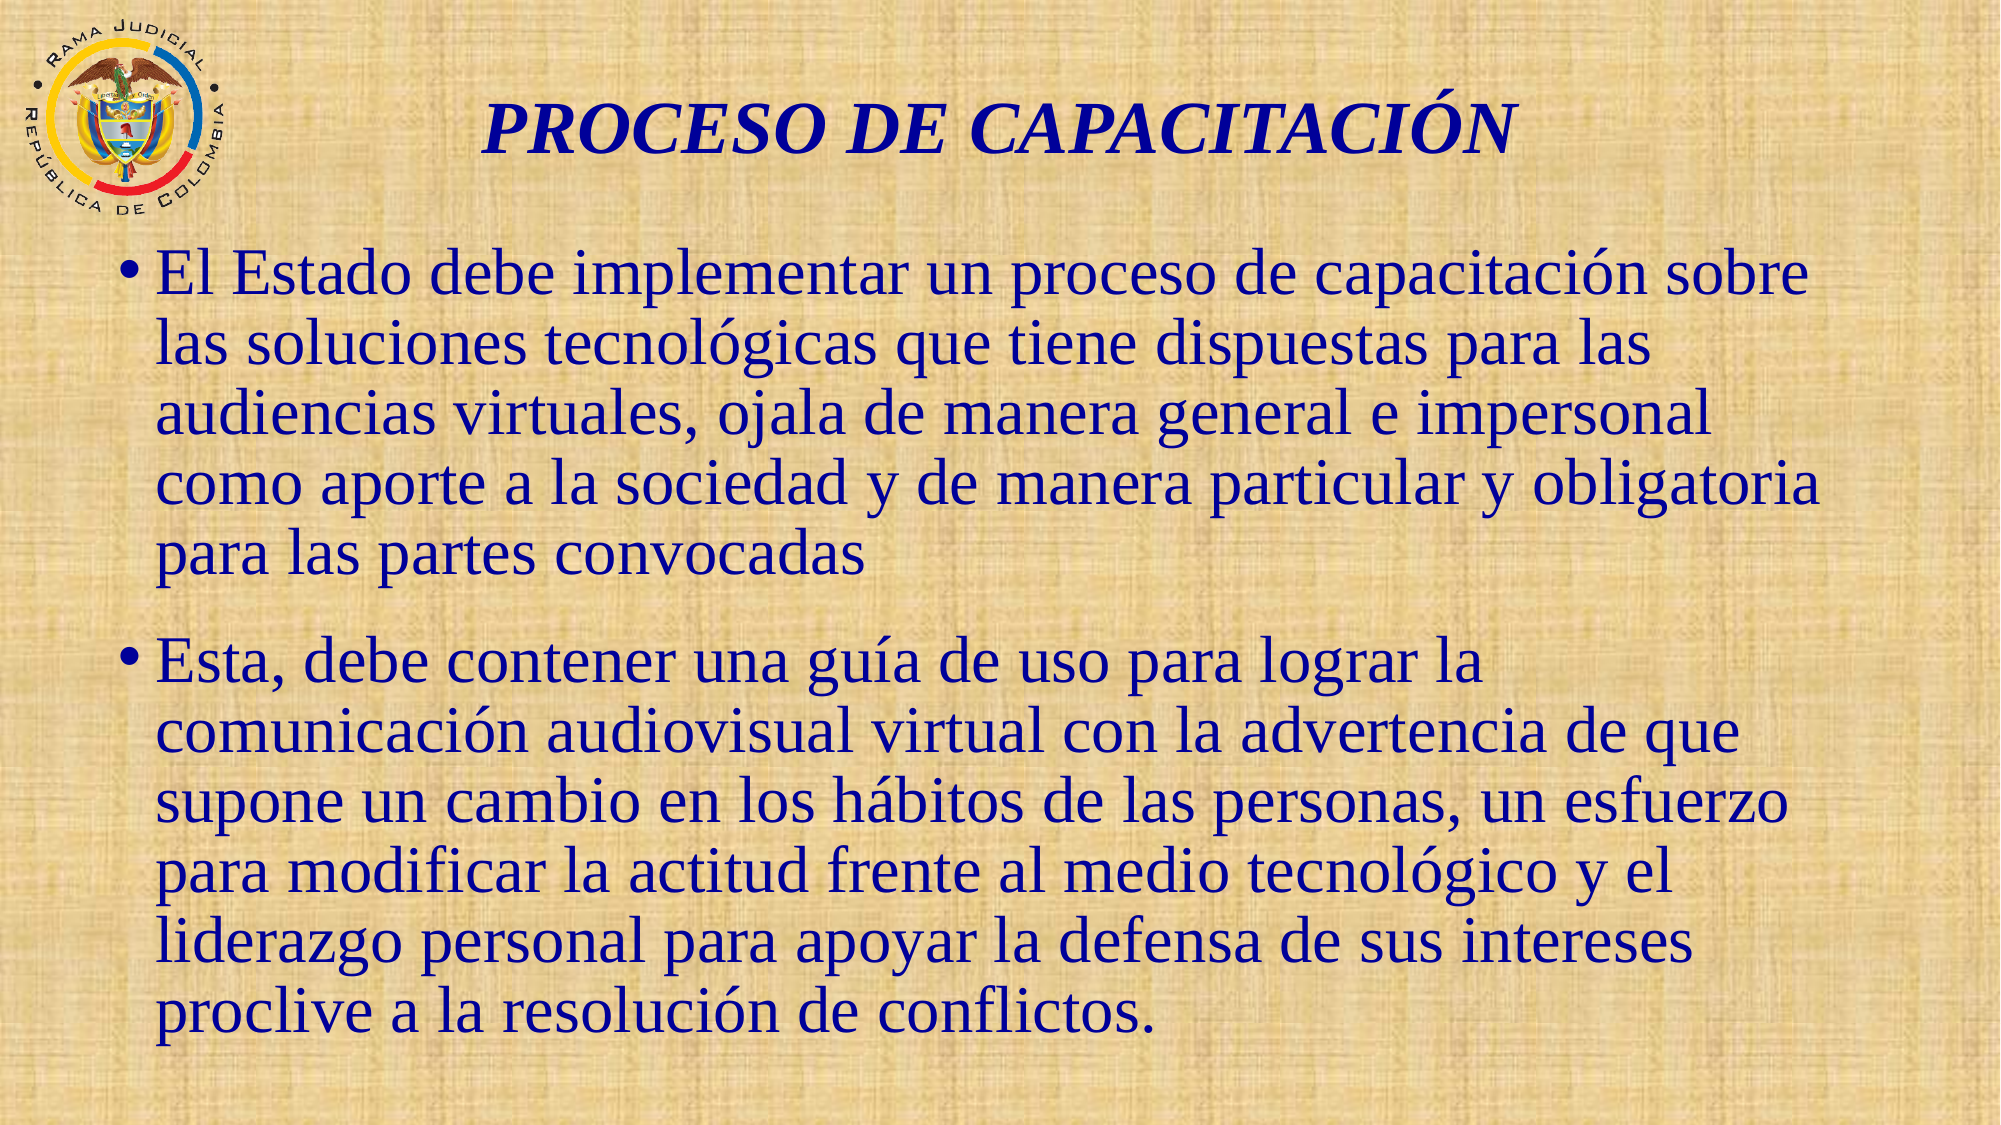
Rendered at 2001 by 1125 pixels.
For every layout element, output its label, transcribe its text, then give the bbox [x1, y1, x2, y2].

title PROCESO DE CAPACITACIÓN [224, 59, 1863, 200]
list El Estado debe implementar un proceso de capacitación sobre las soluciones tecnológicas que tiene dispuestas para las audiencias virtuales, ojala de manera general e impersonal como aporte a la sociedad y de manera particular y obligatoria para las partes convocadas Esta, debe contener una guía de uso para lograr la comunicación audiovisual virtual con la advertencia de que supone un cambio en los hábitos de las personas, un esfuerzo para modificar la actitud frente al medio tecnológico y el liderazgo personal para apoyar la defensa de sus intereses proclive a la resolución de conflictos. [102, 230, 1863, 1059]
picture [0, 0, 2001, 1125]
